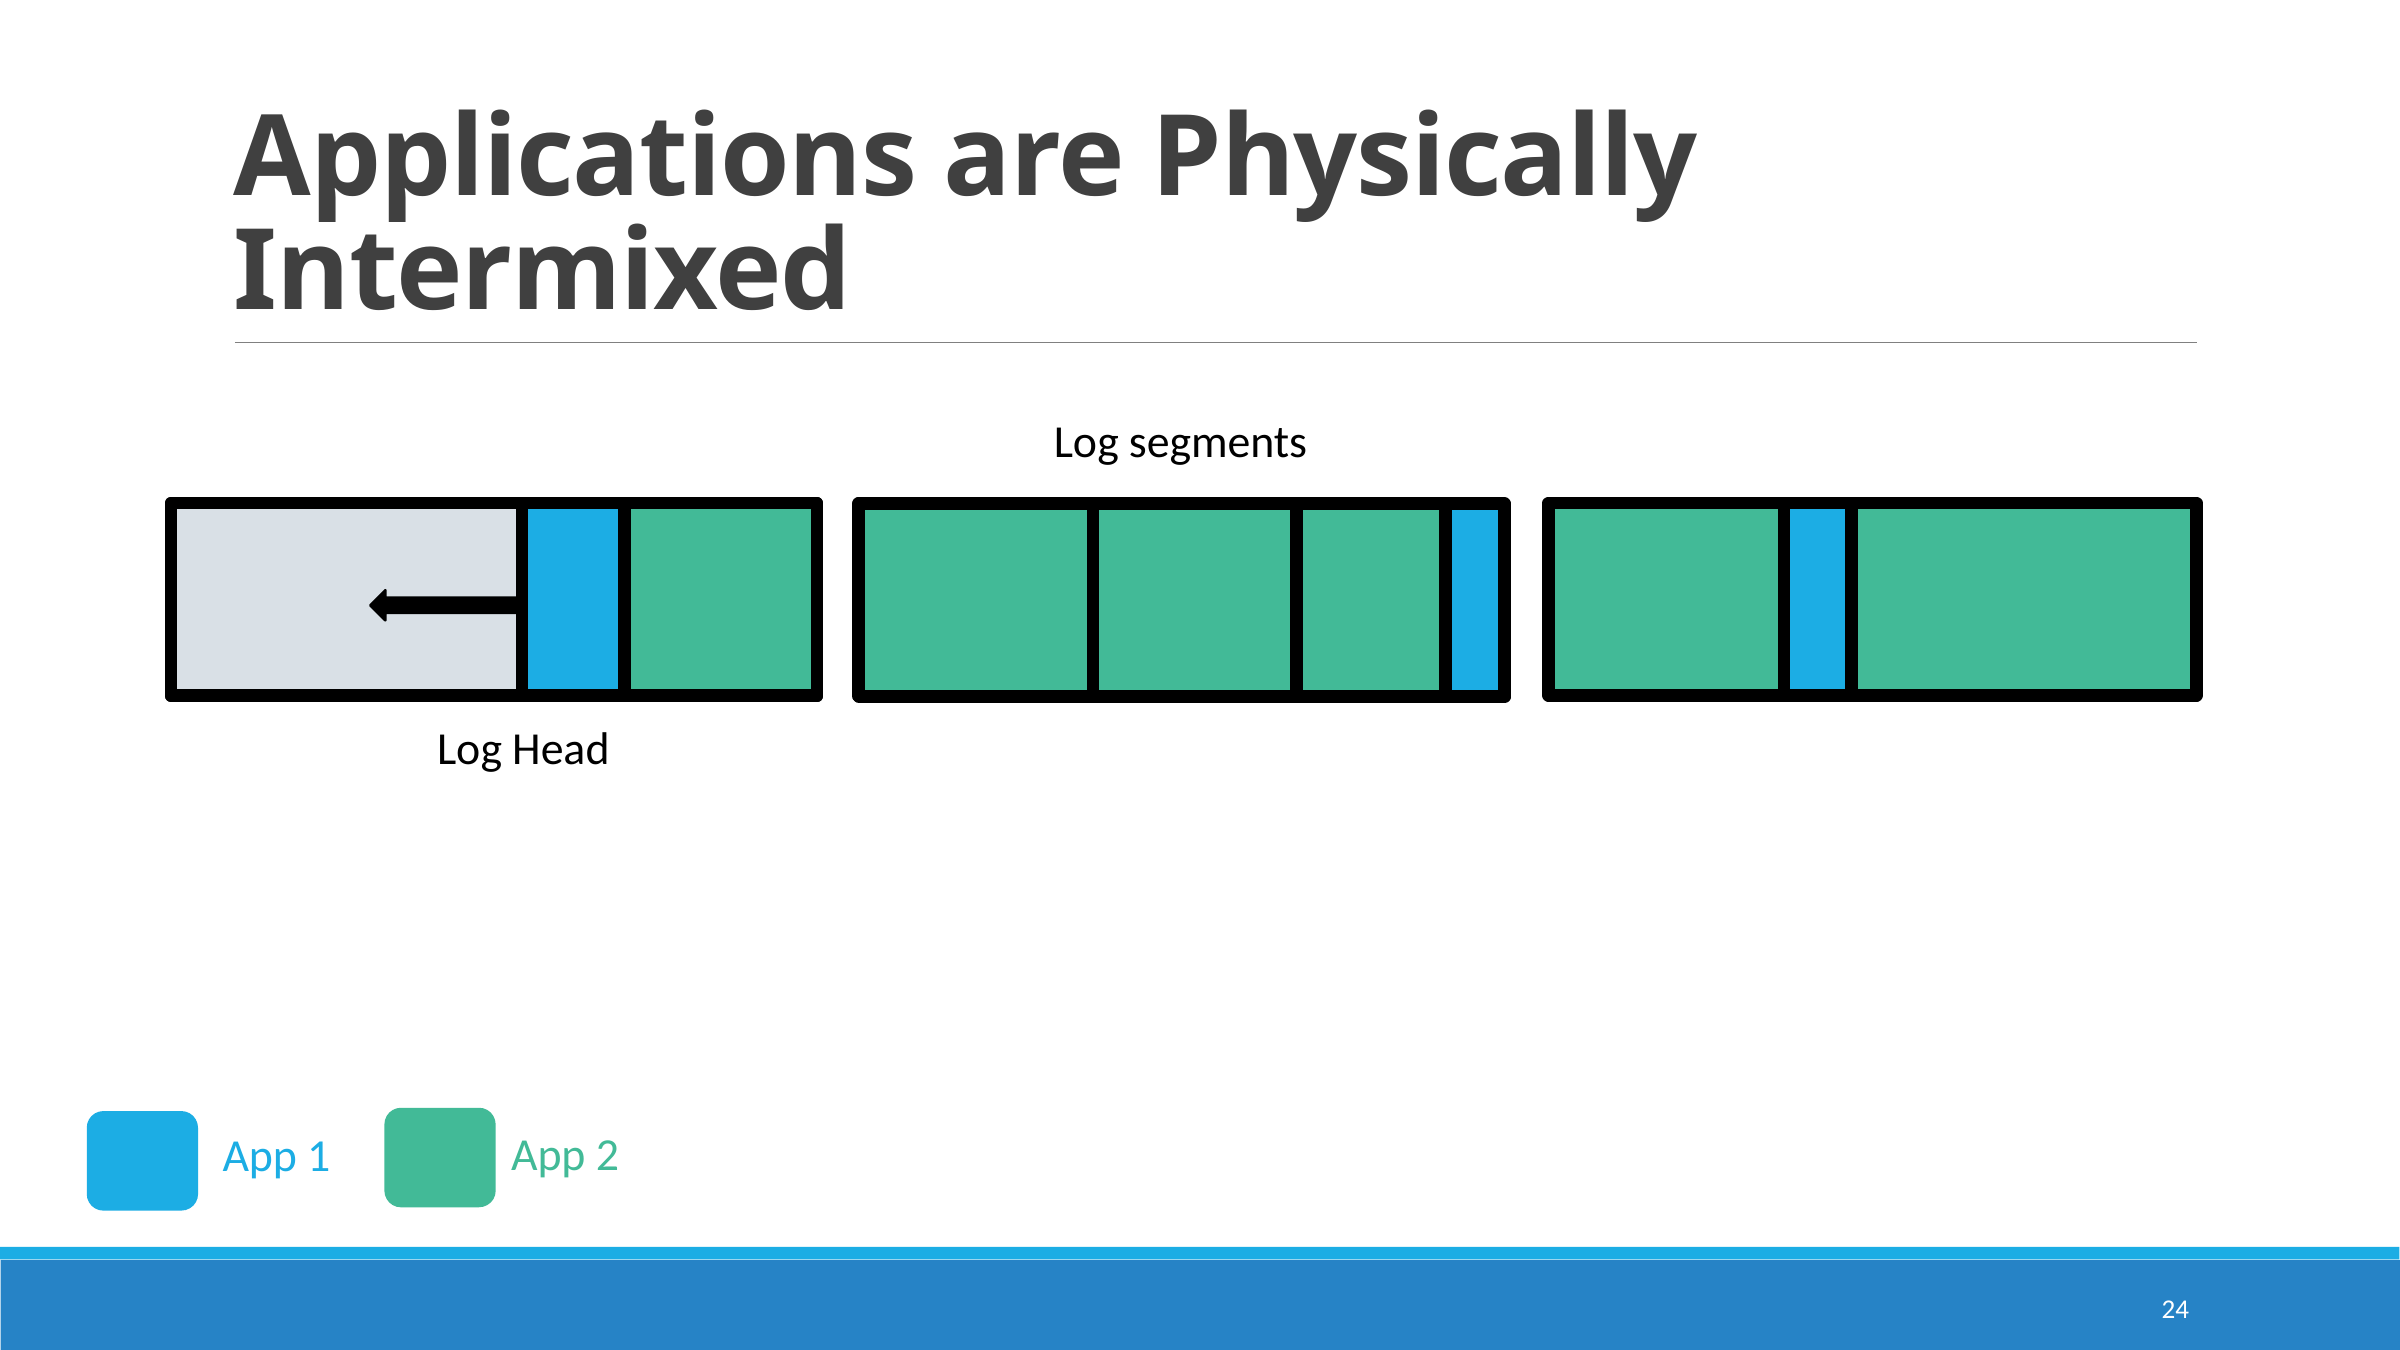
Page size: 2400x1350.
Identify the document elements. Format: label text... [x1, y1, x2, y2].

text_box App 2 [371, 1075, 759, 1229]
text_box [1094, 502, 1295, 697]
text_box [1547, 502, 1785, 697]
text_box [170, 502, 521, 697]
text_box App 1 [47, 1076, 505, 1230]
text_box Log Head [159, 711, 888, 782]
text_box [1850, 502, 2198, 697]
text_box [625, 502, 818, 697]
text_box [1785, 502, 1850, 697]
text_box [858, 502, 1094, 697]
text_box [521, 502, 625, 697]
text_box [369, 588, 518, 622]
slide_number 24 [1948, 1271, 2208, 1344]
title Applications are Physically Intermixed [216, 56, 2196, 342]
text_box [1295, 502, 1444, 697]
text_box Log segments [167, 403, 2194, 474]
text_box [1444, 502, 1506, 697]
